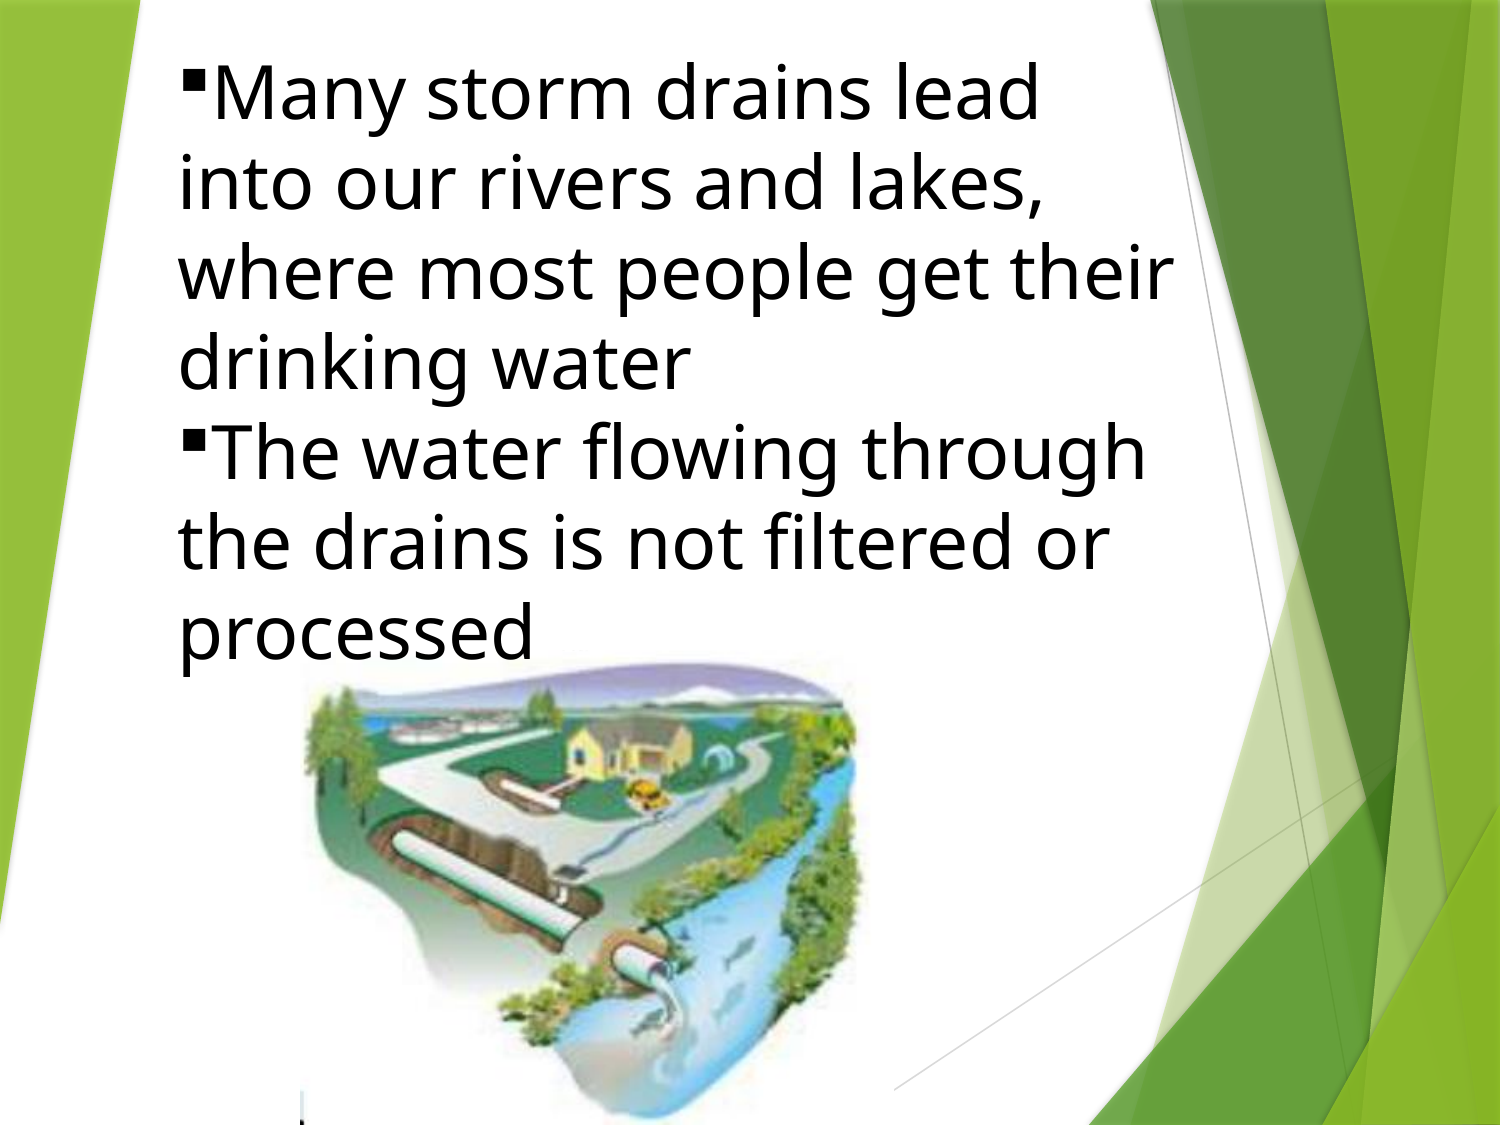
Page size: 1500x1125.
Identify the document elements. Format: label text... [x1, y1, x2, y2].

text_box Many storm drains lead into our rivers and lakes, where most people get their drinking water The water flowing through the drains is not filtered or processed [162, 37, 1200, 683]
picture [299, 649, 895, 1125]
